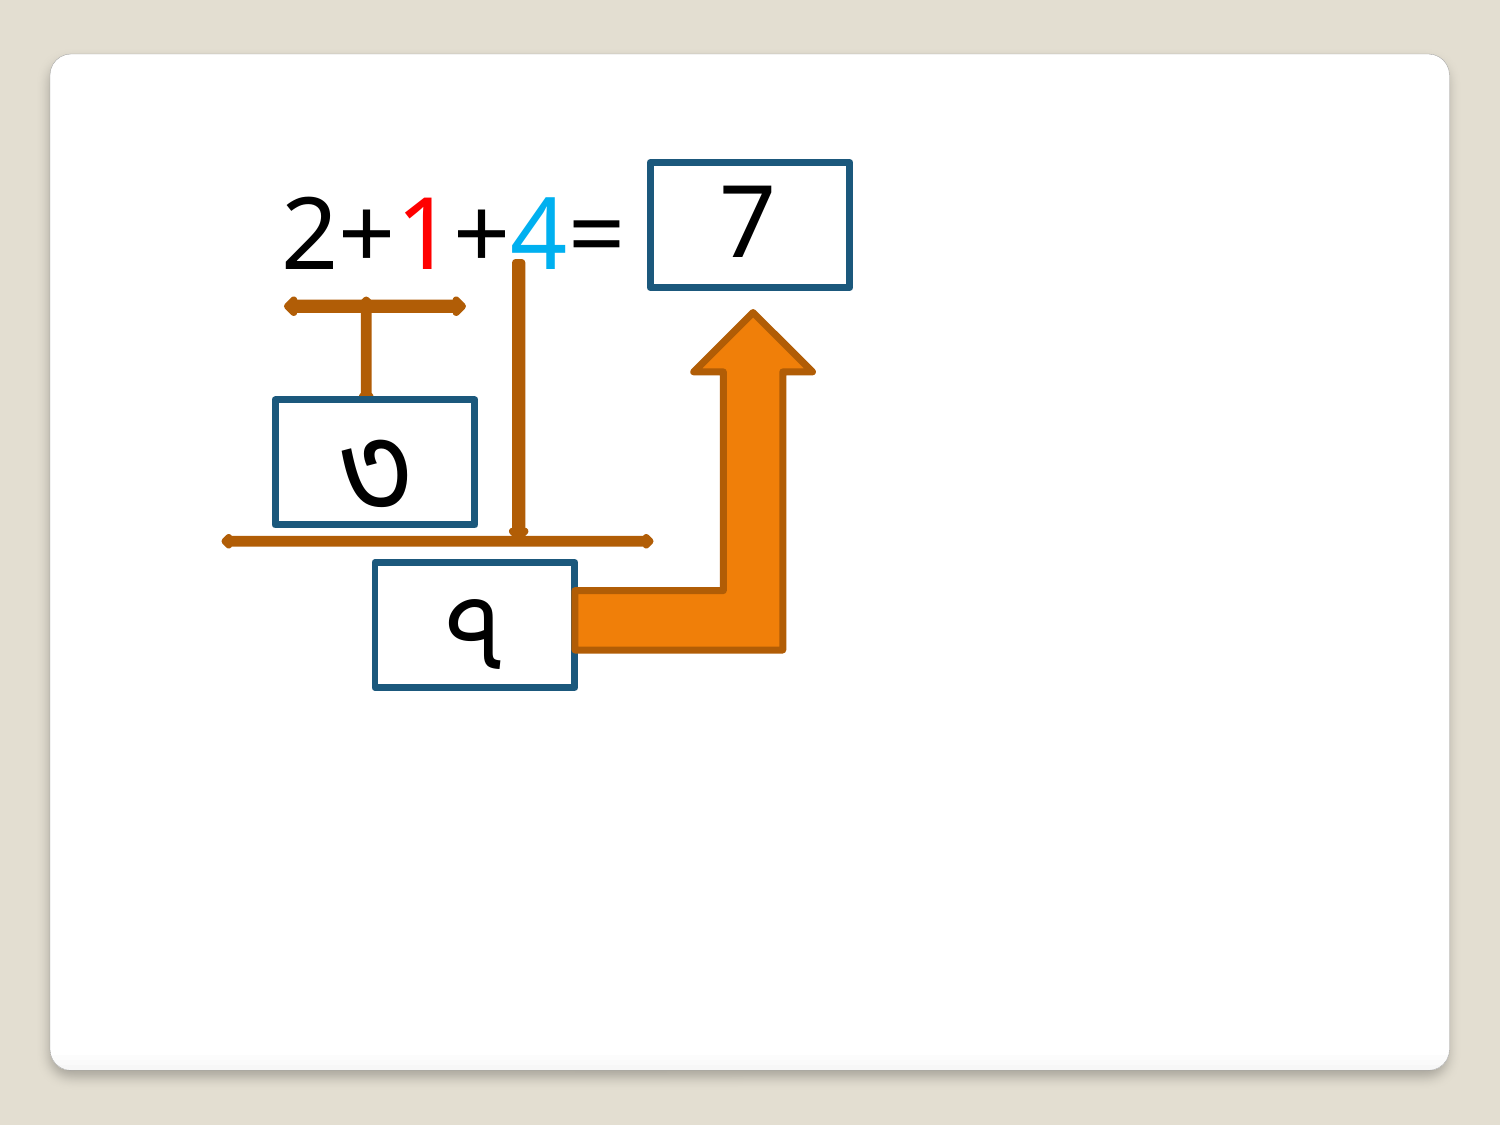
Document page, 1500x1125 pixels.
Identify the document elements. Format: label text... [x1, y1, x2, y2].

text_box [571, 309, 816, 654]
text_box [221, 534, 654, 549]
text_box 2+1+4= [267, 162, 641, 298]
text_box ৩ [272, 396, 478, 528]
text_box 7 [705, 149, 792, 285]
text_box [287, 299, 463, 401]
text_box [508, 259, 529, 535]
text_box [647, 159, 853, 291]
text_box ৭ [372, 559, 578, 691]
